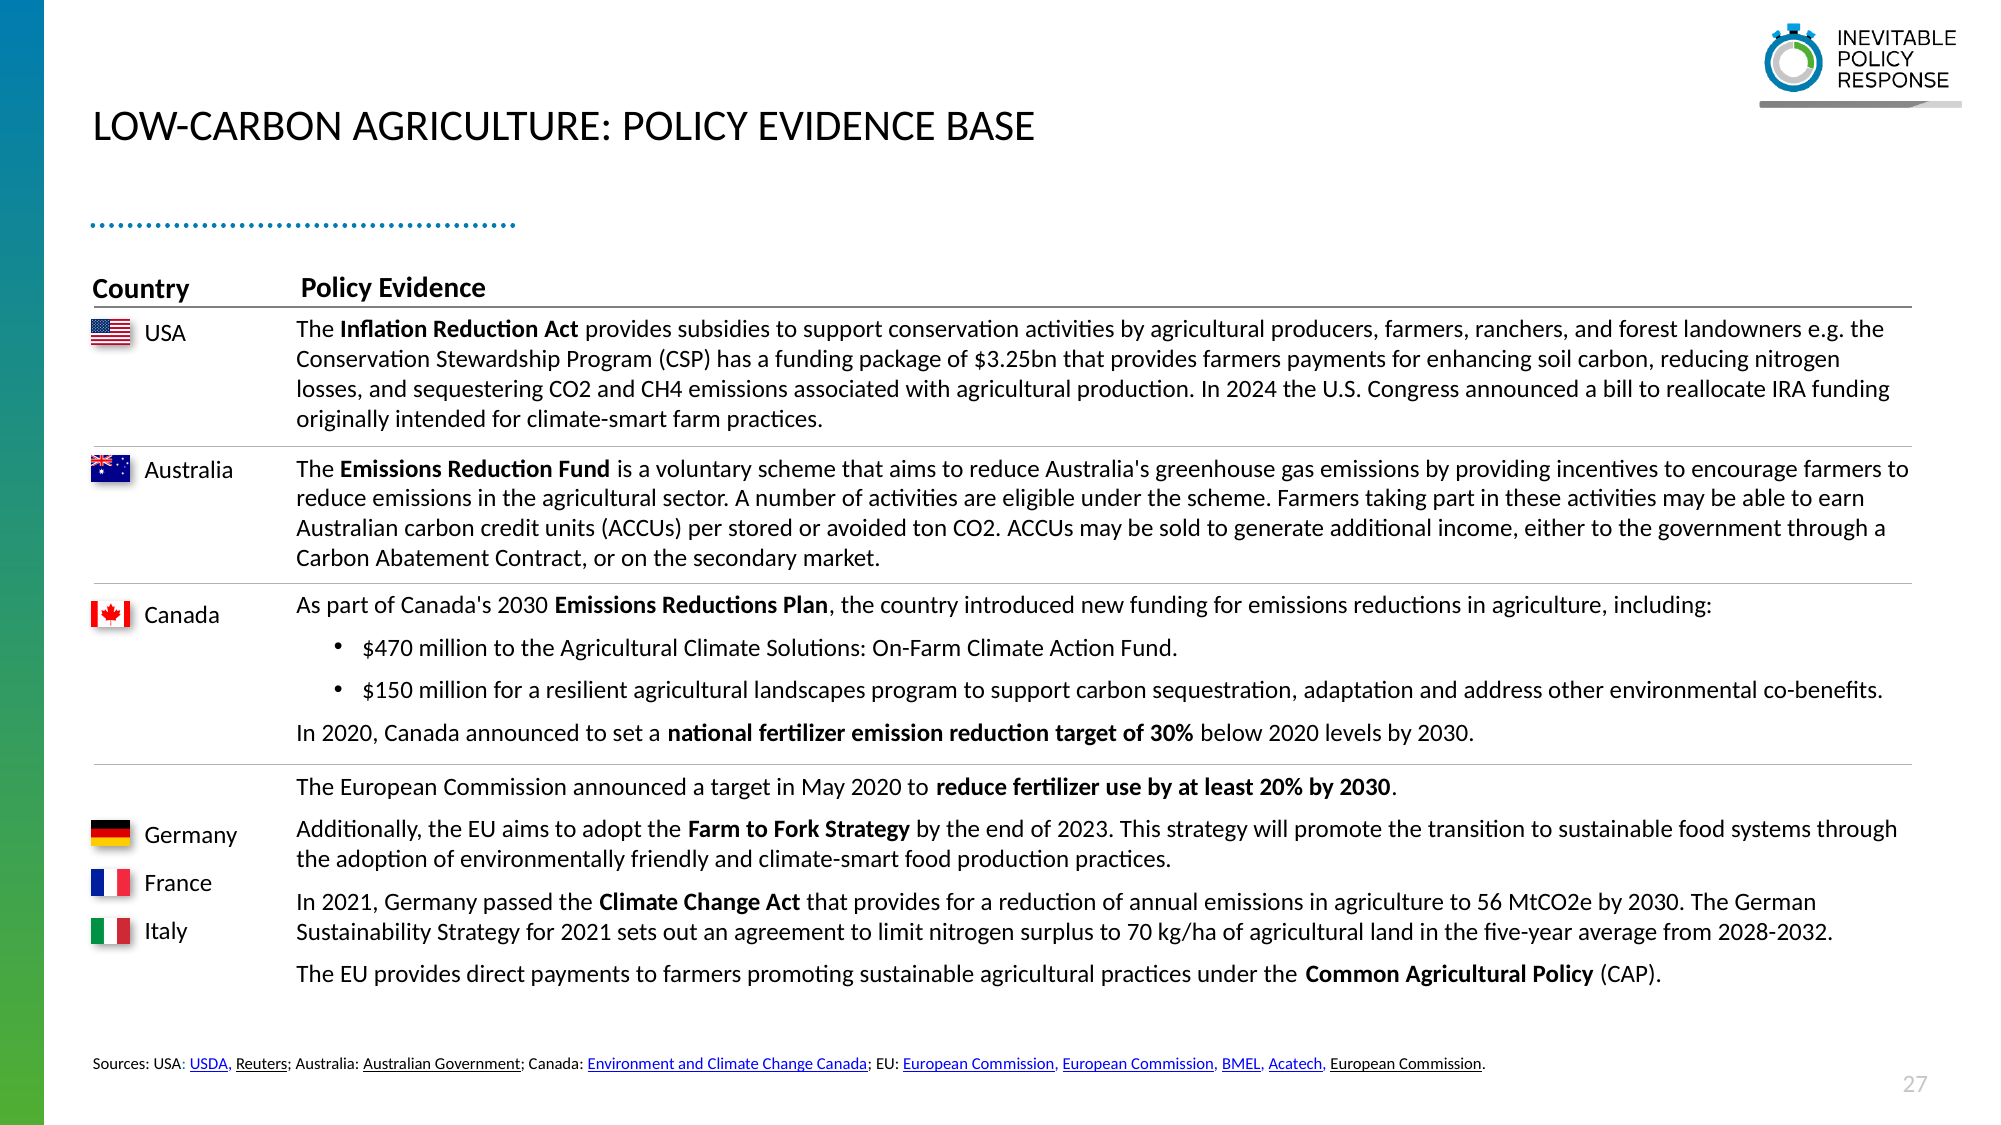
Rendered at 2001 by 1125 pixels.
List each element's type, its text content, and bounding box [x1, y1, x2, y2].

text_box Australia [144, 453, 273, 484]
text_box The Emissions Reduction Fund is a voluntary scheme that aims to reduce Australia's greenhouse gas emissions by providing incentives to encourage farmers to reduce emissions in the agricultural sector. A number of activities are eligible under the scheme. Farmers taking part in these activities may be able to earn Australian carbon credit units (ACCUs) per stored or avoided ton CO2. ACCUs may be sold to generate additional income, either to the government through a Carbon Abatement Contract, or on the secondary market. [296, 452, 1912, 572]
title Low-carbon agriculture: Policy evidence base [92, 97, 1712, 158]
picture [91, 600, 130, 627]
picture [91, 918, 130, 945]
text_box USA [144, 316, 273, 347]
text_box France [144, 866, 273, 897]
text_box As part of Canada's 2030 Emissions Reductions Plan, the country introduced new funding for emissions reductions in agriculture, including: $470 million to the Agricultural Climate Solutions: On-Farm Climate Action Fund. $150 million for a resilient agricultural landscapes program to support carbon sequestration, adaptation and address other environmental co-benefits. In 2020, Canada announced to set a national fertilizer emission reduction target of 30% below 2020 levels by 2030. [296, 589, 1912, 747]
text_box Policy Evidence [300, 267, 1898, 304]
text_box The Inflation Reduction Act provides subsidies to support conservation activities by agricultural producers, farmers, ranchers, and forest landowners e.g. the Conservation Stewardship Program (CSP) has a funding package of $3.25bn that provides farmers payments for enhancing soil carbon, reducing nitrogen losses, and sequestering CO2 and CH4 emissions associated with agricultural production. In 2024 the U.S. Congress announced a bill to reallocate IRA funding originally intended for climate-smart farm practices. [296, 312, 1912, 433]
text_box Italy [144, 914, 273, 945]
picture [91, 869, 130, 896]
picture [1750, 9, 1975, 121]
text_box Sources: USA: USDA, Reuters; Australia: Australian Government; Canada: Environment and Climate Change Canada; EU: European Commission, European Commission, BMEL, Acatech, European Commission. [92, 1052, 1649, 1073]
picture [91, 318, 130, 345]
text_box Canada [144, 598, 273, 629]
text_box Country [92, 269, 265, 305]
picture [91, 820, 130, 847]
text_box Germany [144, 818, 273, 849]
picture [91, 455, 130, 482]
text_box The European Commission announced a target in May 2020 to reduce fertilizer use by at least 20% by 2030. Additionally, the EU aims to adopt the Farm to Fork Strategy by the end of 2023. This strategy will promote the transition to sustainable food systems through the adoption of environmentally friendly and climate-smart food production practices. In 2021, Germany passed the Climate Change Act that provides for a reduction of annual emissions in agriculture to 56 MtCO2e by 2030. The German Sustainability Strategy for 2021 sets out an agreement to limit nitrogen surplus to 70 kg/ha of agricultural land in the five-year average from 2028-2032. The EU provides direct payments to farmers promoting sustainable agricultural practices under the Common Agricultural Policy (CAP). [296, 770, 1912, 1031]
